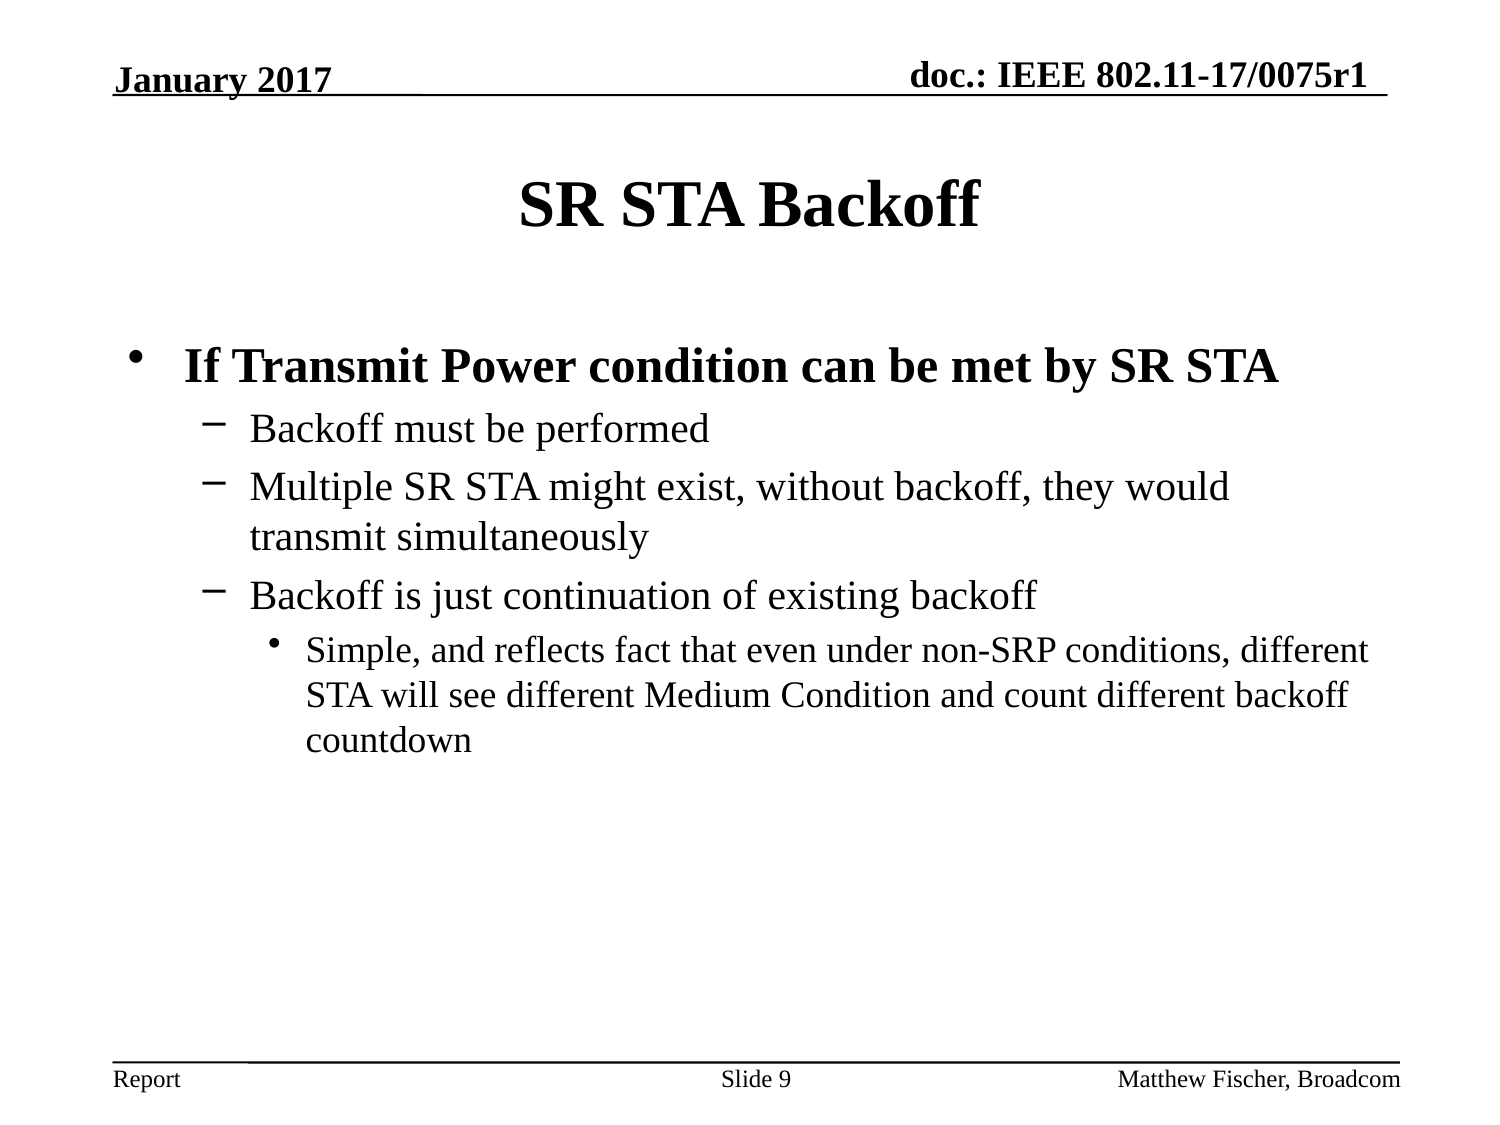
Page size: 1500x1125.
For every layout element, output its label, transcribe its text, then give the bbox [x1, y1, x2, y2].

title SR STA Backoff [112, 112, 1388, 288]
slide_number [114, 54, 335, 100]
slide_number Slide 9 [712, 1062, 800, 1093]
footer Matthew Fischer, Broadcom [1113, 1062, 1402, 1093]
list If Transmit Power condition can be met by SR STA Backoff must be performed Multiple SR STA might exist, without backoff, they would transmit simultaneously Backoff is just continuation of existing backoff Simple, and reflects fact that even under non-SRP conditions, different STA will see different Medium Condition and count different backoff countdown [112, 324, 1388, 1000]
